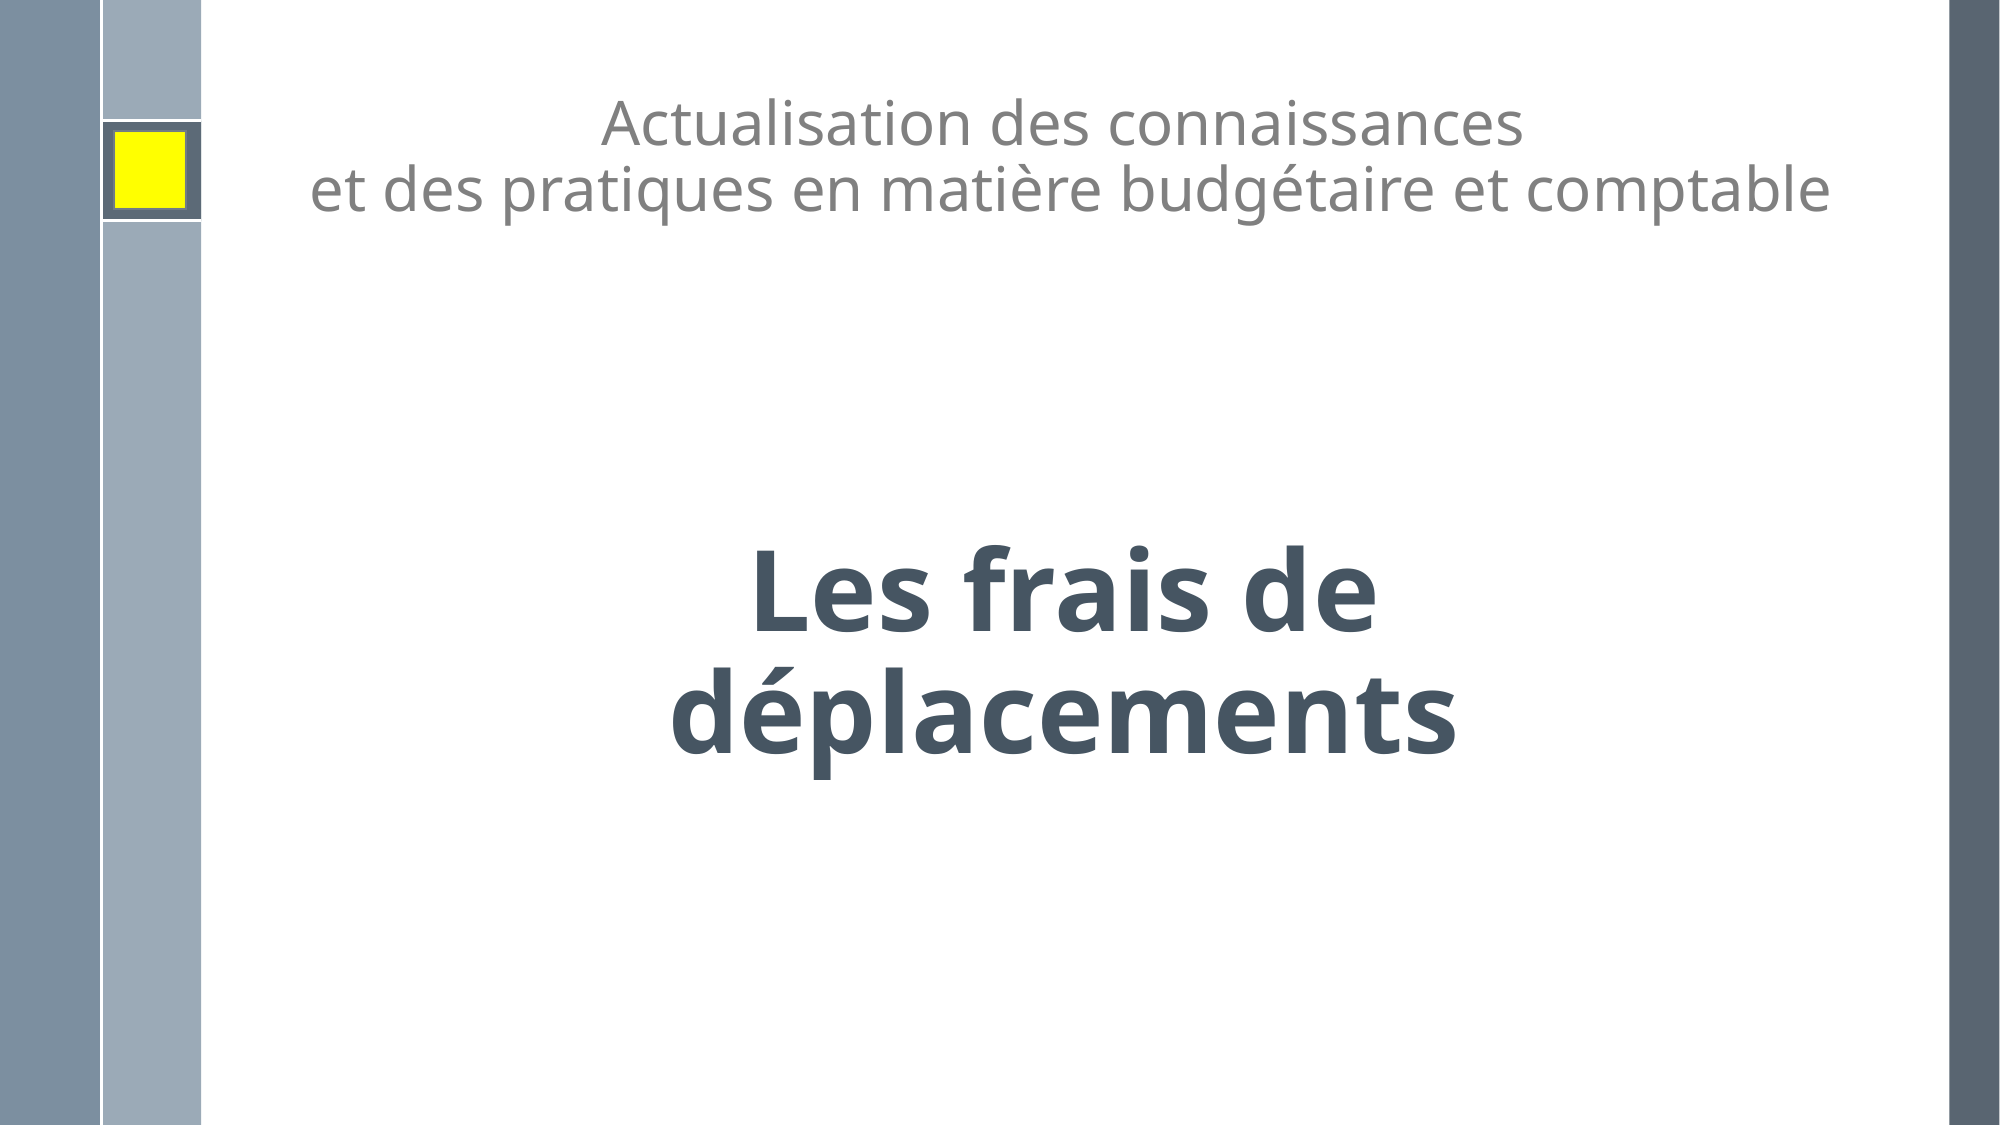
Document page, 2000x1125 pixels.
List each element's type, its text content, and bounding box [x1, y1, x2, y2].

title Actualisation des connaissances et des pratiques en matière budgétaire et comptable [261, 29, 1867, 233]
list Les frais de déplacements [441, 527, 1686, 906]
picture [113, 130, 187, 210]
